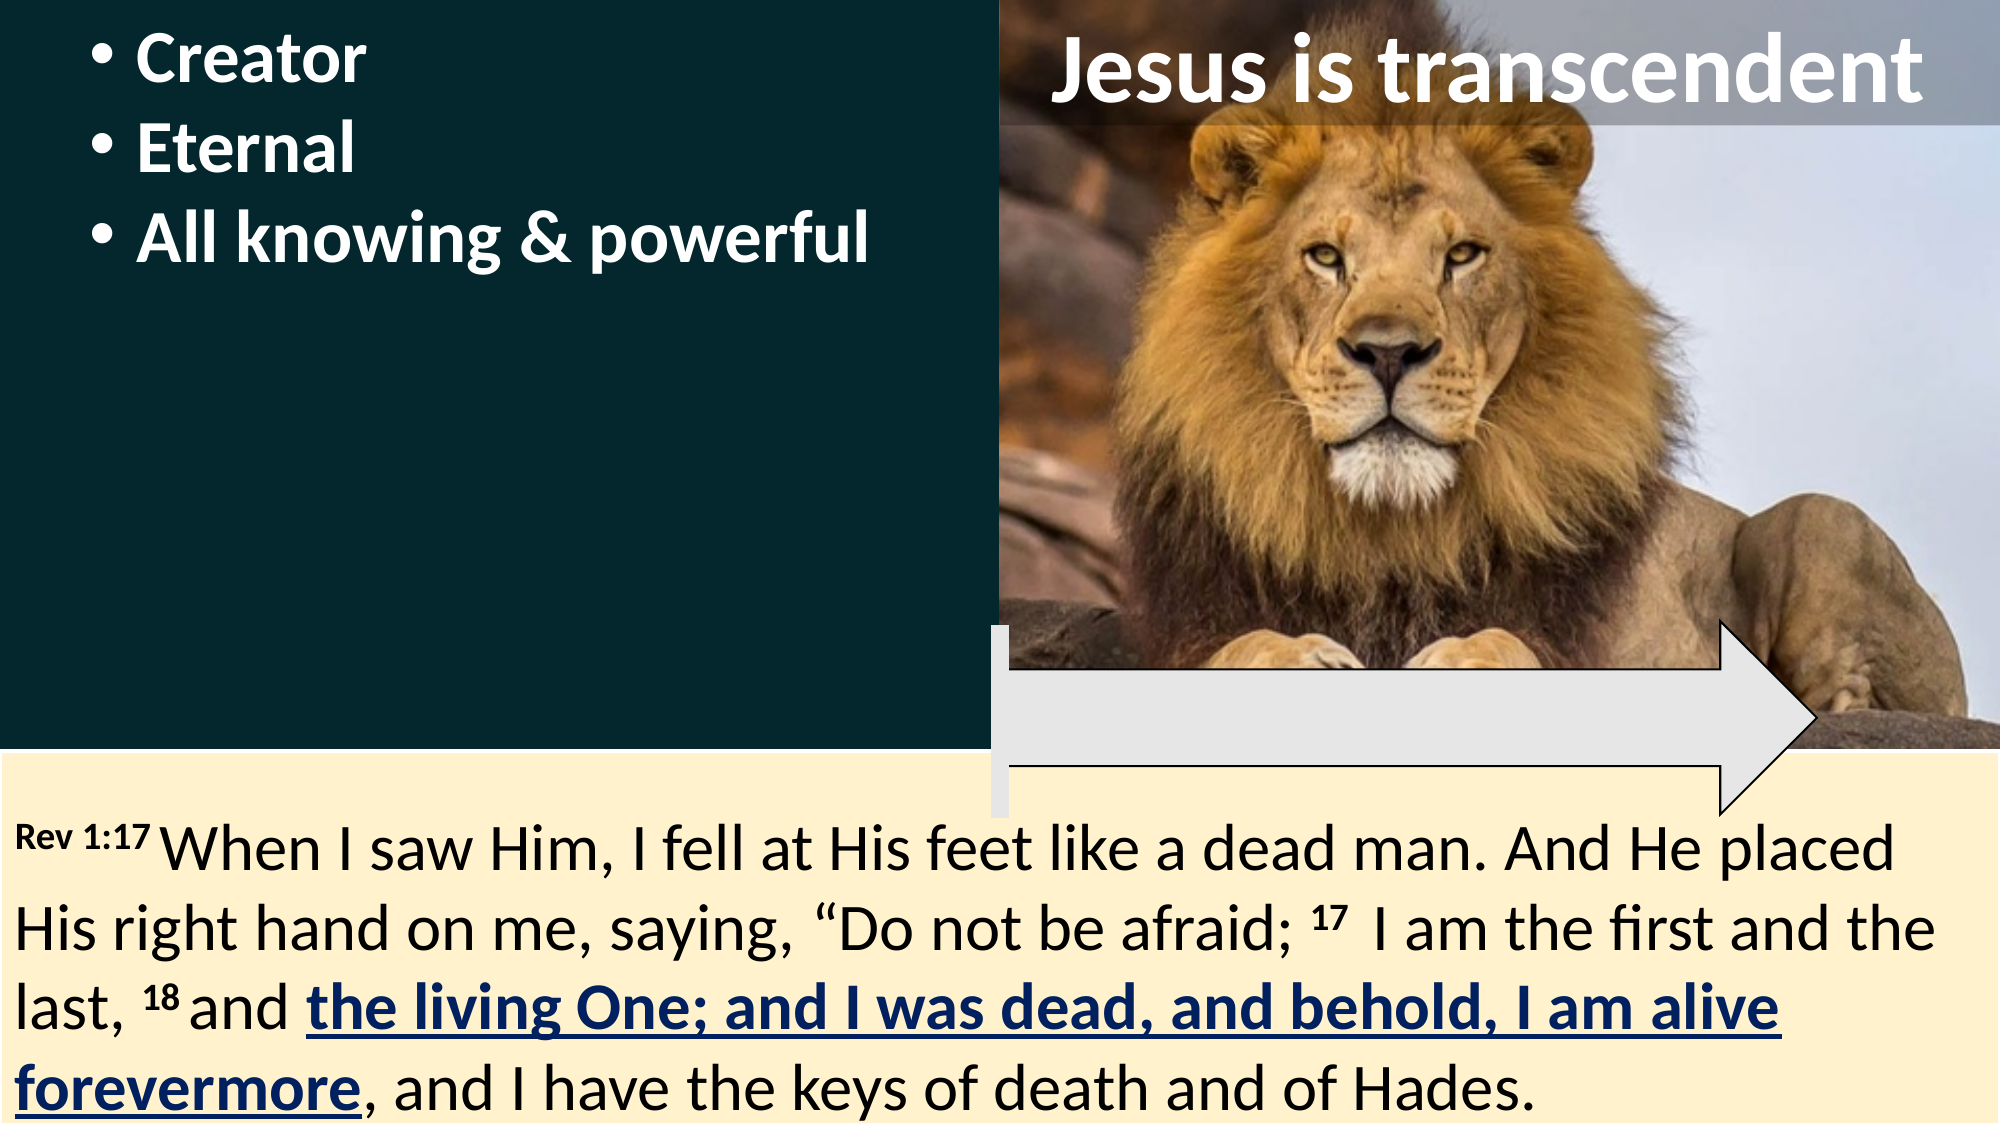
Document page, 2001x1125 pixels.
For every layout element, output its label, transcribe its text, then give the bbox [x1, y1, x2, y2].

text_box Creator Eternal All knowing & powerful [0, 0, 999, 745]
picture [999, 0, 2000, 751]
text_box [1009, 751, 1786, 817]
text_box Rev 1:17 When I saw Him, I fell at His feet like a dead man. And He placed His right hand on me, saying, “Do not be afraid; 17 I am the first and the last, 18 and the living One; and I was dead, and behold, I am alive forevermore, and I have the keys of death and of Hades. [0, 750, 2000, 1125]
